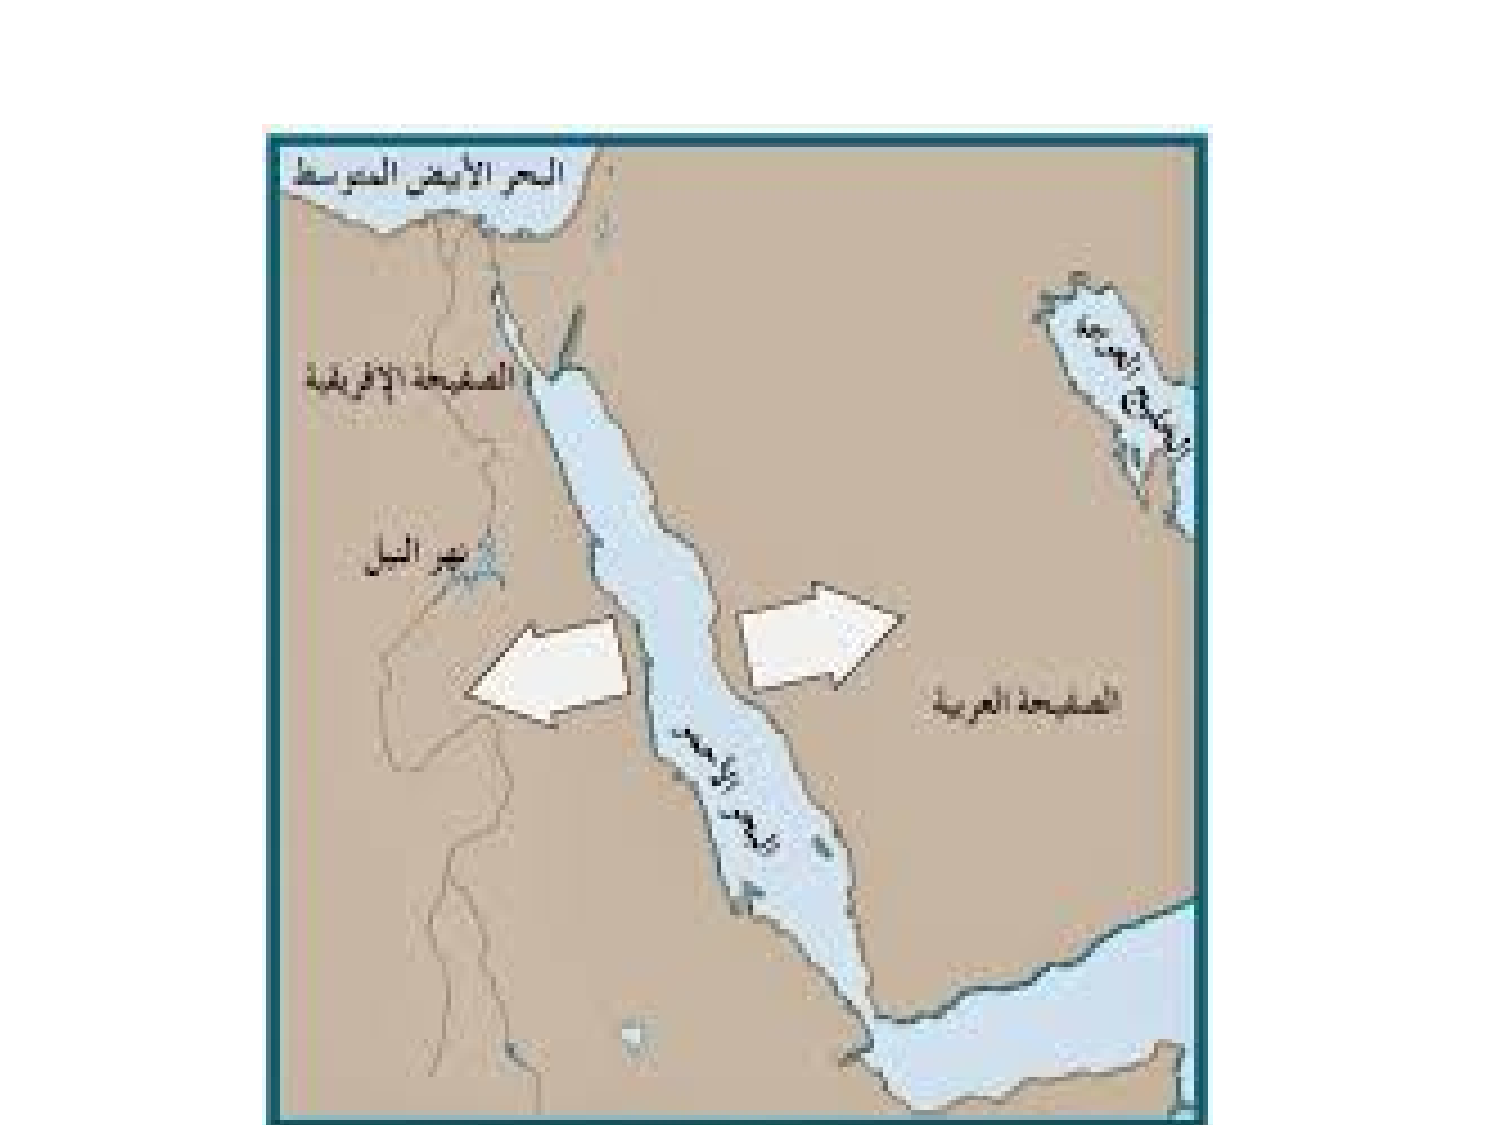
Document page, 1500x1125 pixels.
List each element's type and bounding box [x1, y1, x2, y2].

list [262, 124, 1213, 1125]
